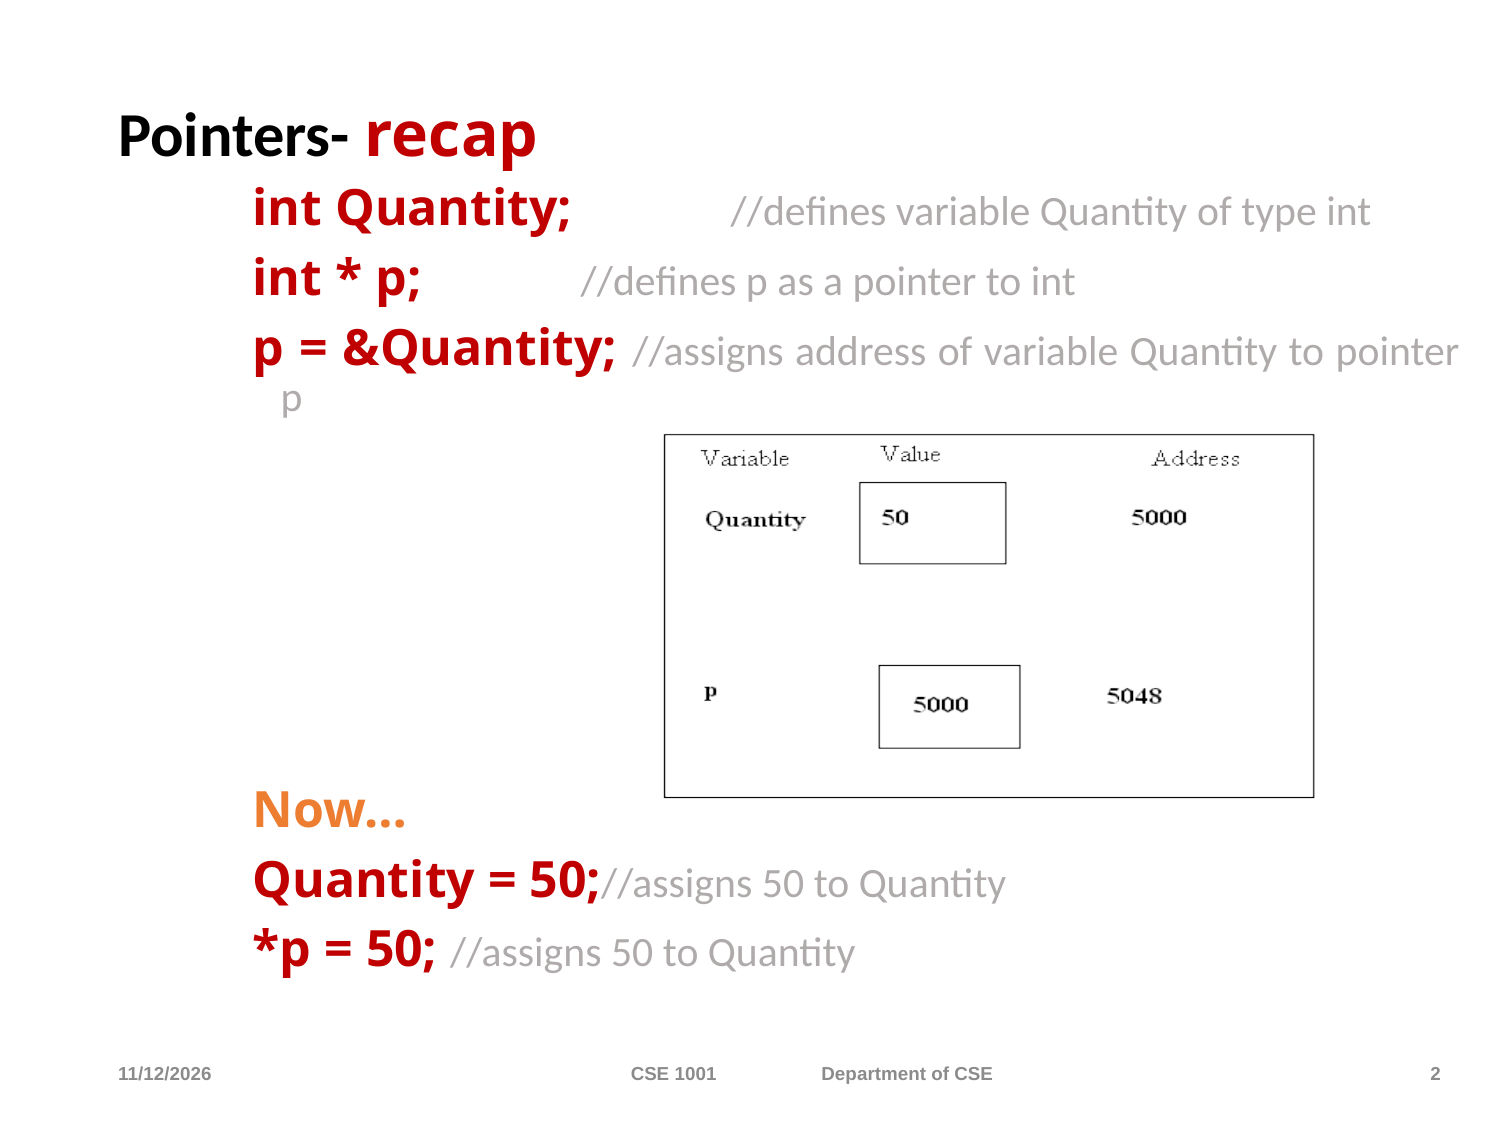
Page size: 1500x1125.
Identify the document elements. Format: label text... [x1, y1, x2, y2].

title Pointers- recap [103, 84, 1456, 188]
list int Quantity; //defines variable Quantity of type int int * p; //defines p as a pointer to int p = &Quantity; //assigns address of variable Quantity to pointer p Now… Quantity = 50;//assigns 50 to Quantity *p = 50; //assigns 50 to Quantity [237, 174, 1475, 1005]
footer CSE 1001 Department of CSE [272, 1042, 1352, 1103]
slide_number 2 [1396, 1042, 1456, 1103]
picture [649, 424, 1359, 813]
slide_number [103, 1042, 246, 1103]
